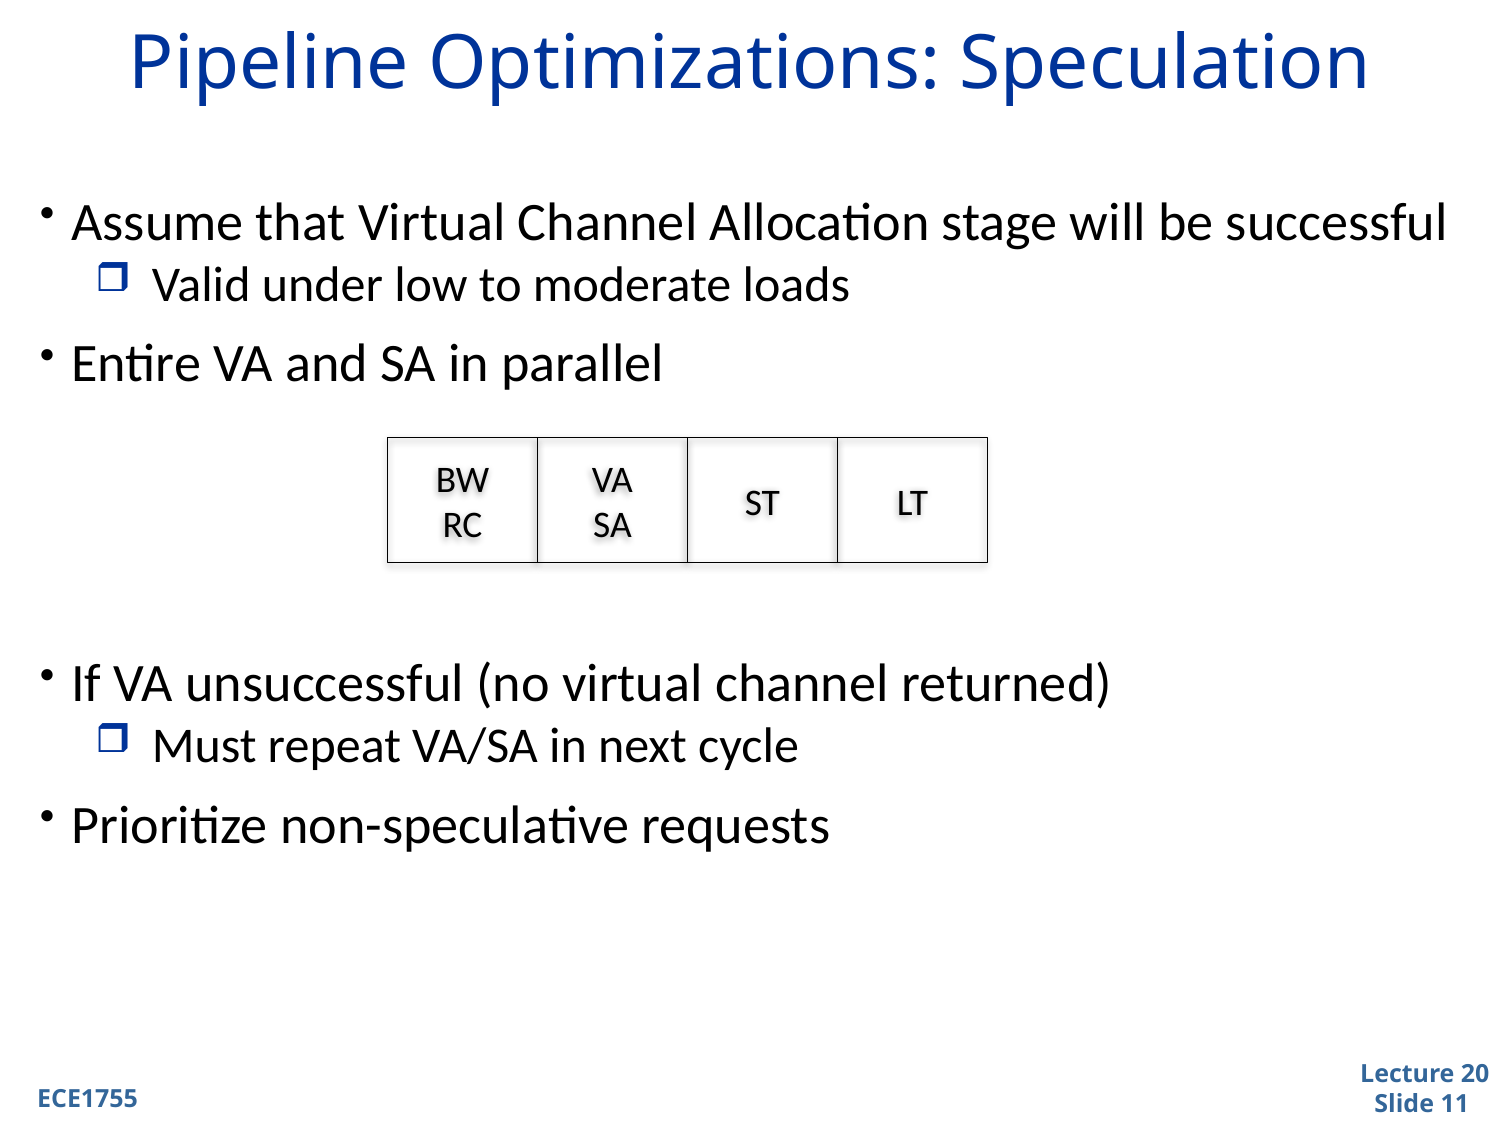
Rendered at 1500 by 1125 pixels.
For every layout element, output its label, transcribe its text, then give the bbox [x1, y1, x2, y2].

list Assume that Virtual Channel Allocation stage will be successful Valid under low to moderate loads Entire VA and SA in parallel If VA unsuccessful (no virtual channel returned) Must repeat VA/SA in next cycle Prioritize non-speculative requests [24, 193, 1476, 1063]
text_box VA SA [537, 437, 685, 563]
title Pipeline Optimizations: Speculation [71, 2, 1429, 193]
text_box LT [837, 437, 988, 563]
text_box ST [687, 437, 835, 563]
text_box BW RC [387, 437, 535, 563]
